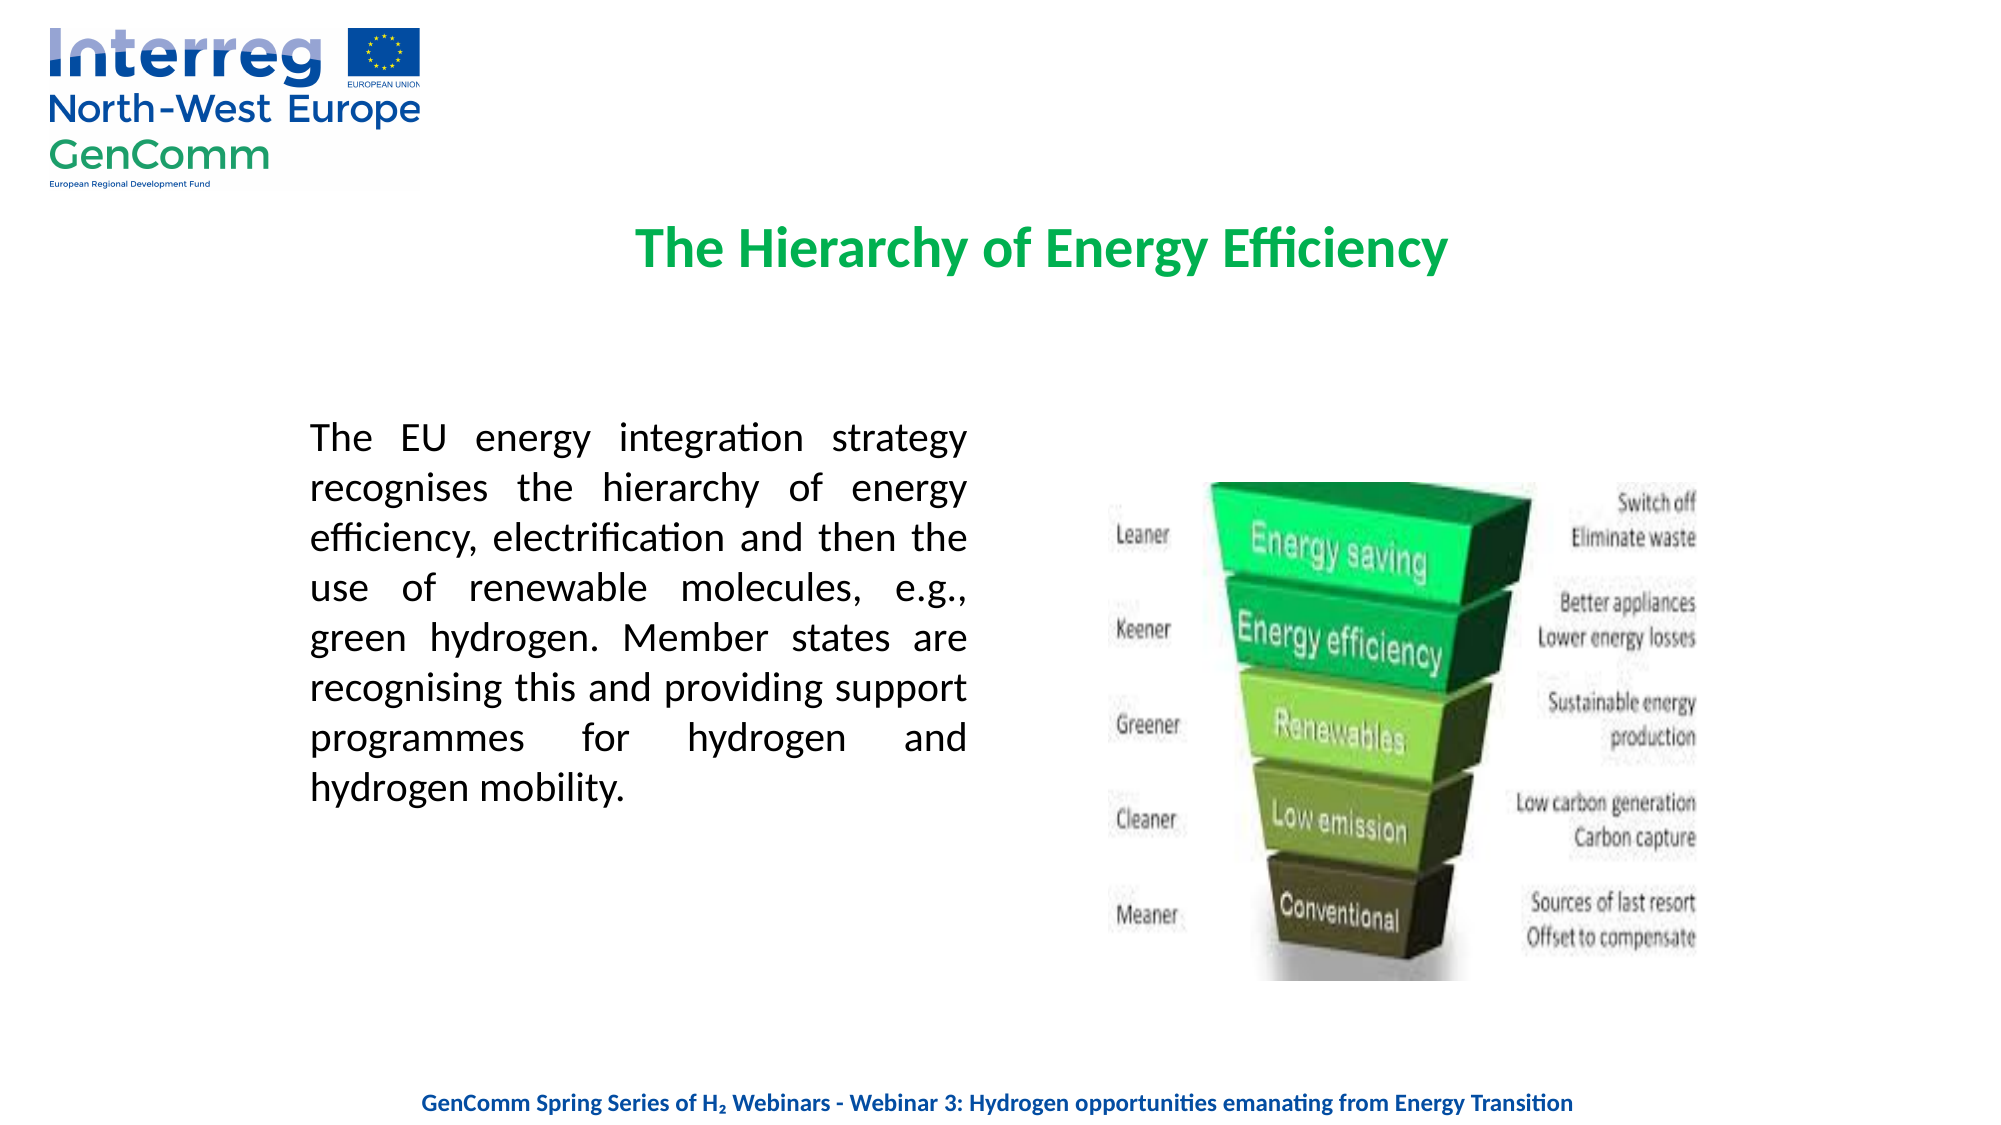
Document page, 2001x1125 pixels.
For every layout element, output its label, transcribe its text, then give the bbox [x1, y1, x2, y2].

text_box GenComm Spring Series of H₂ Webinars - Webinar 3: Hydrogen opportunities emanating from Energy Transition [213, 1079, 1784, 1125]
picture [49, 28, 420, 191]
picture [1108, 482, 1705, 981]
text_box The EU energy integration strategy recognises the hierarchy of energy efficiency, electrification and then the use of renewable molecules, e.g., green hydrogen. Member states are recognising this and providing support programmes for hydrogen and hydrogen mobility. [295, 402, 983, 818]
text_box The Hierarchy of Energy Efficiency [621, 201, 1465, 287]
